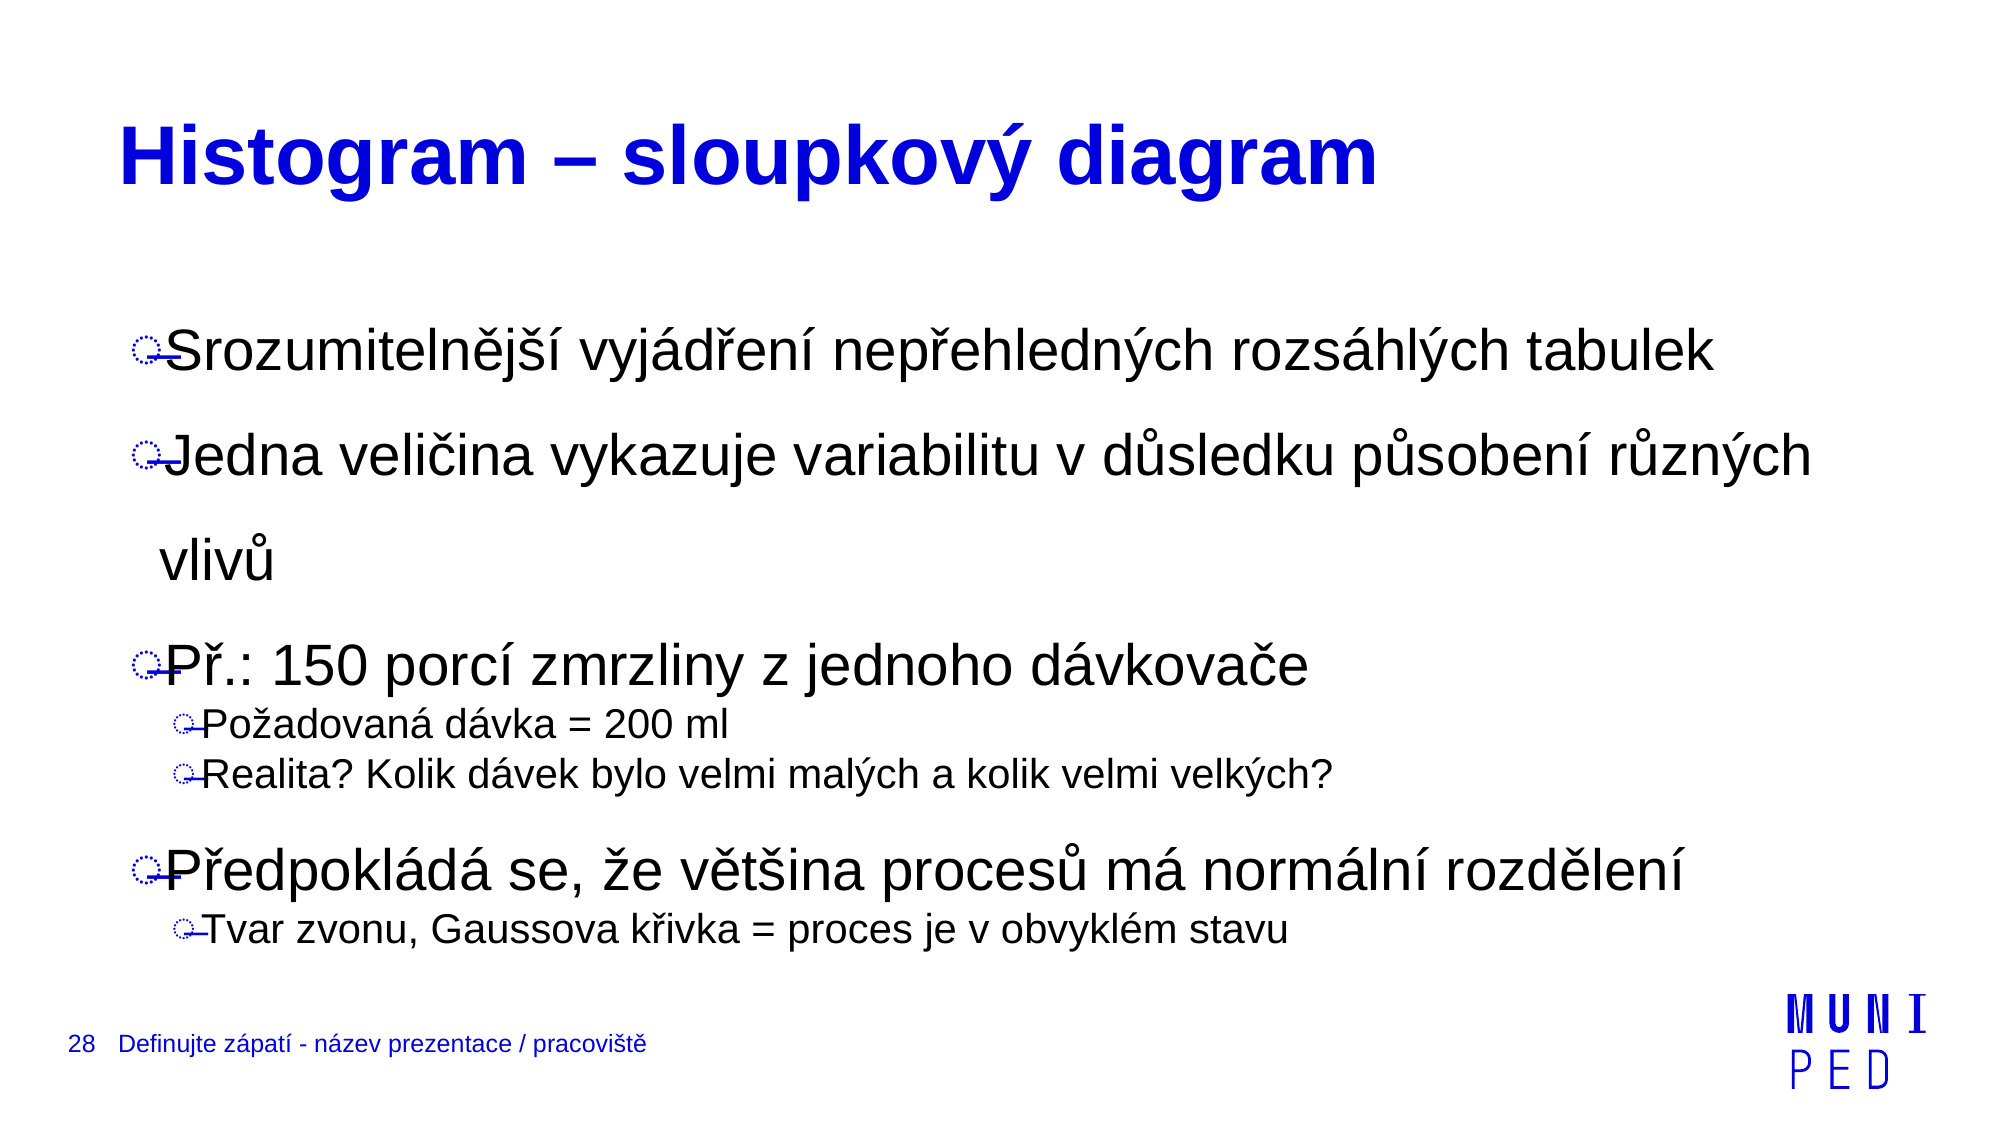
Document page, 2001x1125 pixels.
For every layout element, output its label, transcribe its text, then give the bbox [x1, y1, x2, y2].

slide_number 28 [67, 1021, 110, 1063]
list Srozumitelnější vyjádření nepřehledných rozsáhlých tabulek Jedna veličina vykazuje variabilitu v důsledku působení různých vlivů Př.: 150 porcí zmrzliny z jednoho dávkovače Požadovaná dávka = 200 ml Realita? Kolik dávek bylo velmi malých a kolik velmi velkých? Předpokládá se, že většina procesů má normální rozdělení Tvar zvonu, Gaussova křivka = proces je v obvyklém stavu [118, 277, 1883, 957]
title Histogram – sloupkový diagram [118, 118, 1883, 193]
footer Definujte zápatí - název prezentace / pracoviště [118, 1021, 1418, 1063]
